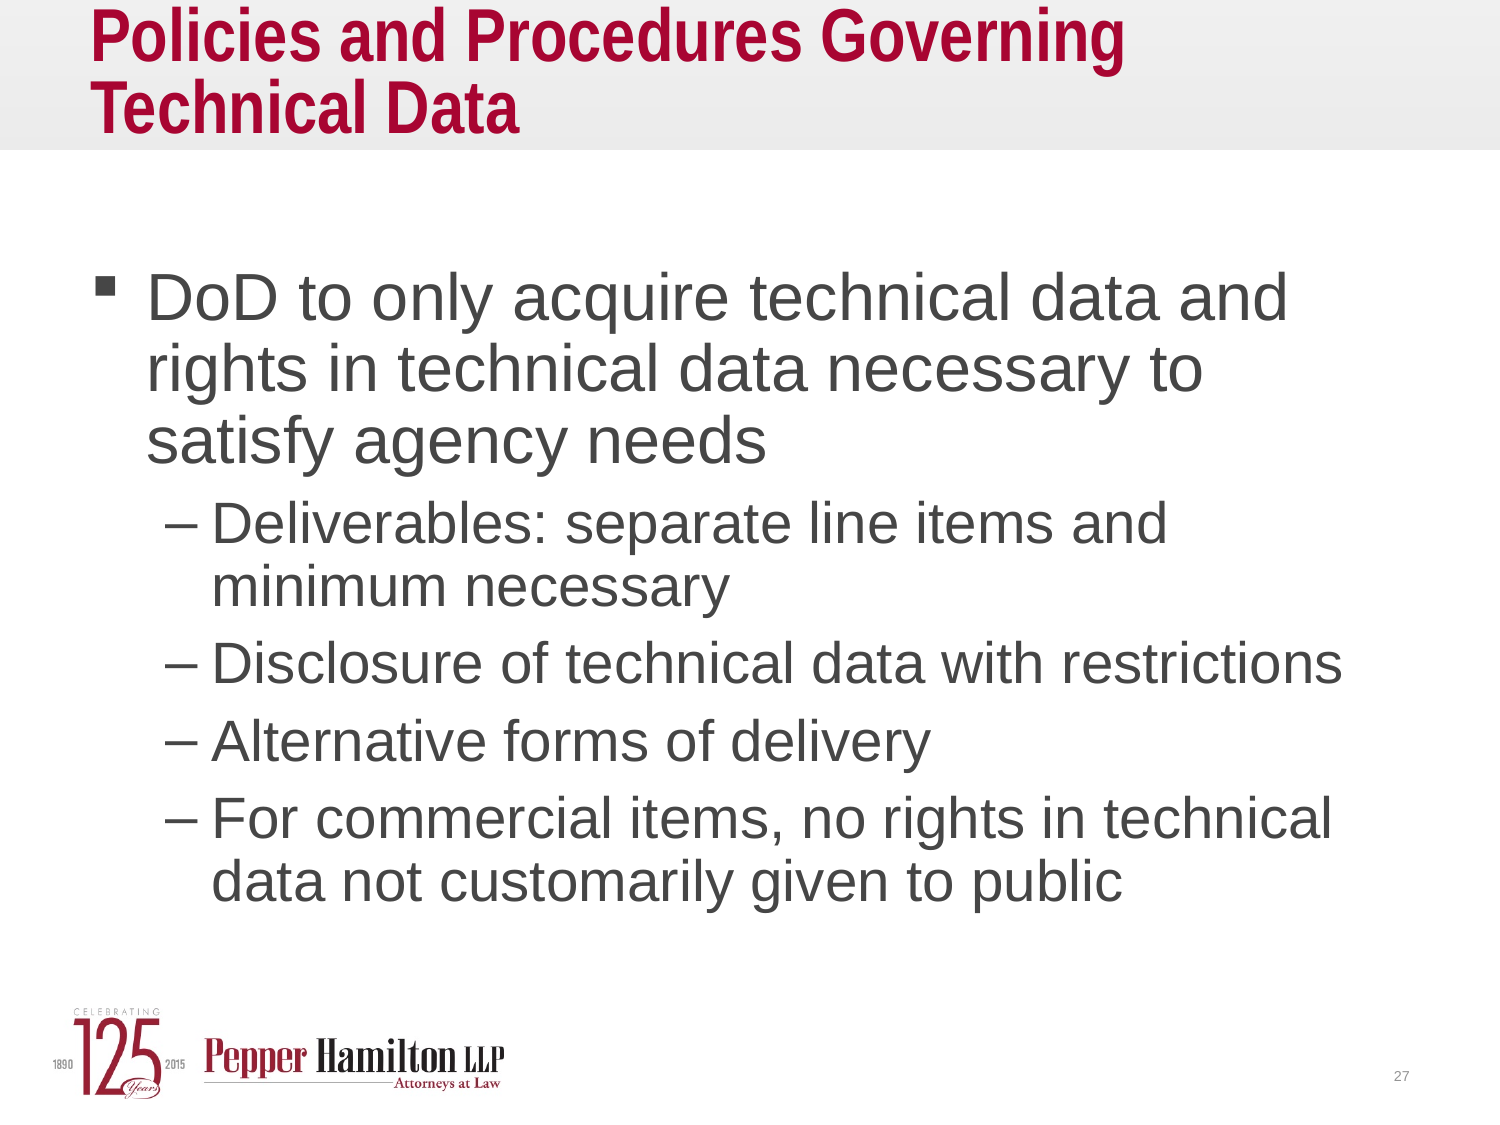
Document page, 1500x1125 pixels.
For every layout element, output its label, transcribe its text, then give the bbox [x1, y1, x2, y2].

list DoD to only acquire technical data and rights in technical data necessary to satisfy agency needs Deliverables: separate line items and minimum necessary Disclosure of technical data with restrictions Alternative forms of delivery For commercial items, no rights in technical data not customarily given to public [75, 254, 1425, 1005]
title Policies and Procedures Governing Technical Data [75, 7, 1425, 156]
picture [53, 1008, 504, 1099]
slide_number 27 [1074, 1037, 1425, 1098]
